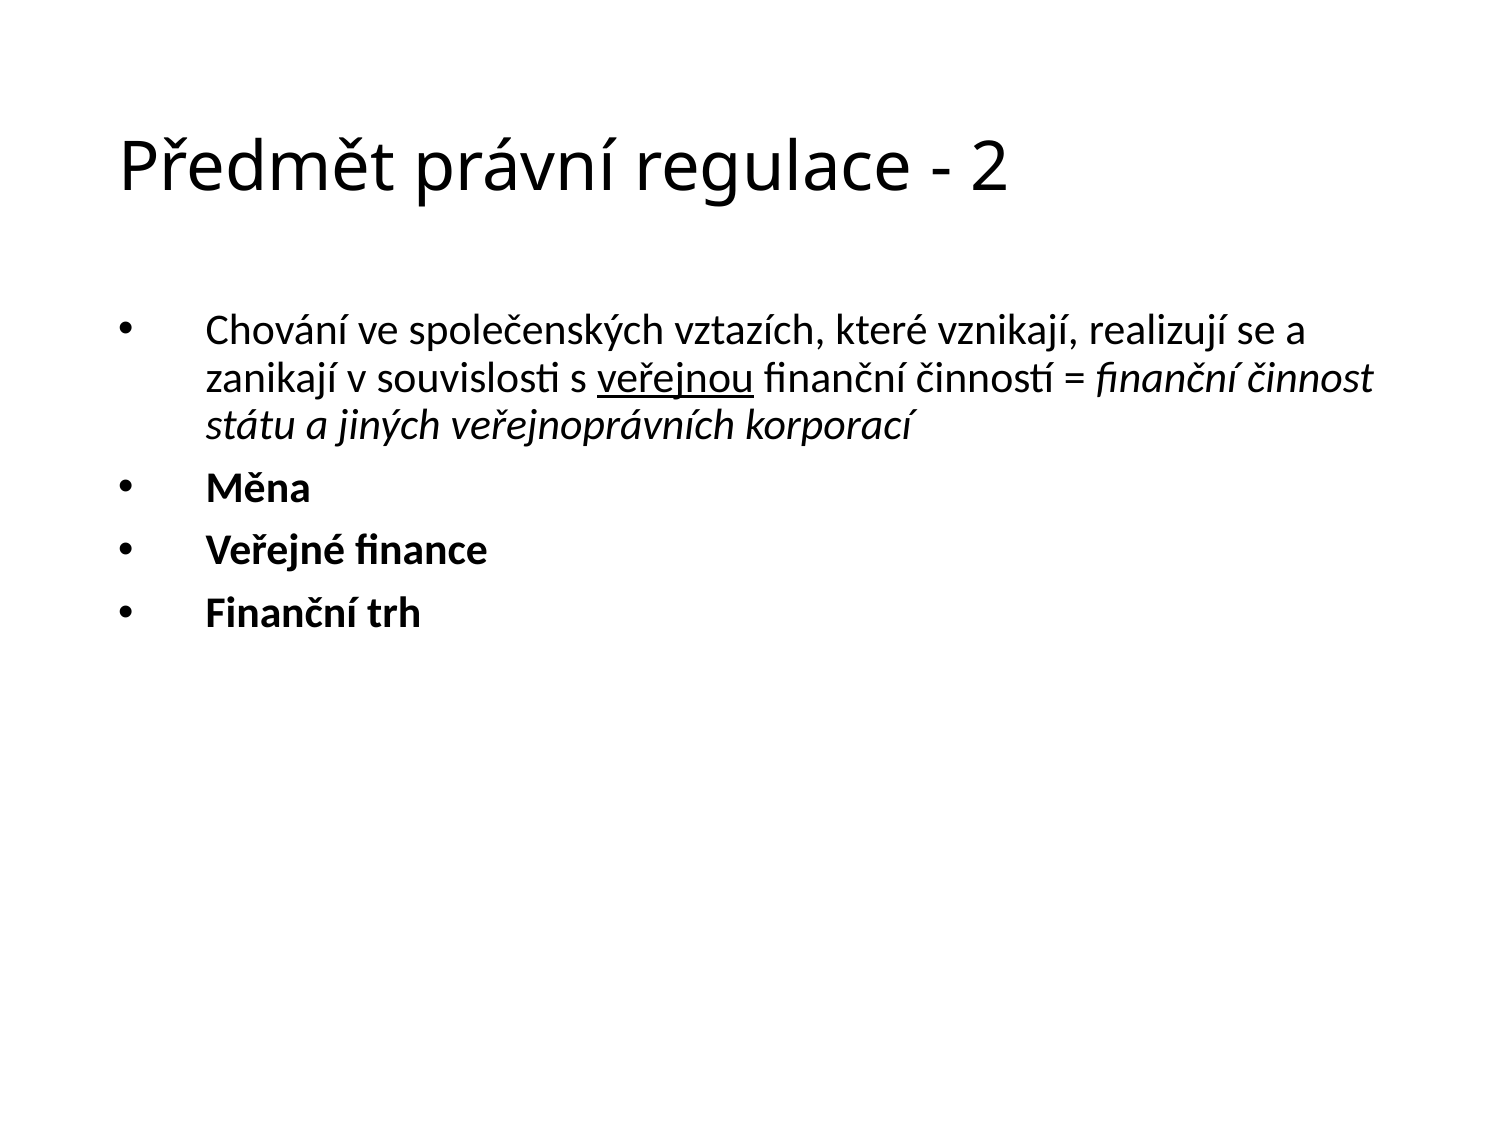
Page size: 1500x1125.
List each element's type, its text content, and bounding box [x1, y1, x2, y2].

title Předmět právní regulace - 2 [103, 59, 1397, 278]
list Chování ve společenských vztazích, které vznikají, realizují se a zanikají v souvislosti s veřejnou finanční činností = finanční činnost státu a jiných veřejnoprávních korporací Měna Veřejné finance Finanční trh [103, 299, 1397, 1014]
